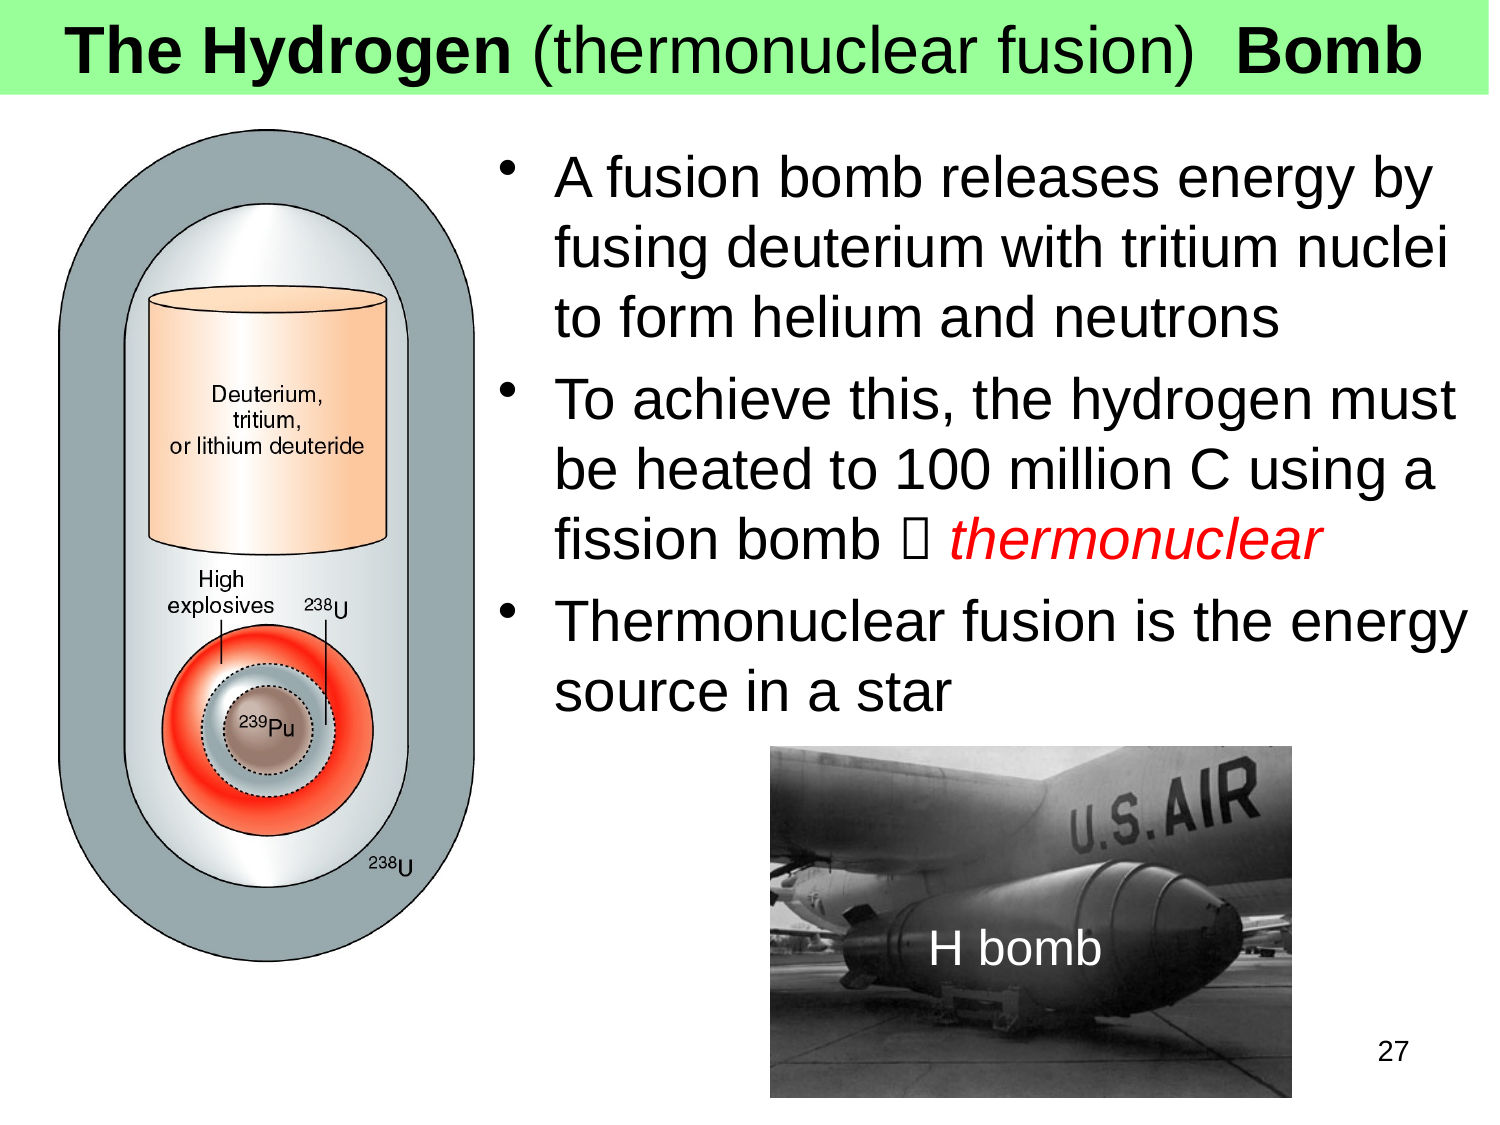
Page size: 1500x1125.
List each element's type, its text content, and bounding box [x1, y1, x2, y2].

list A fusion bomb releases energy by fusing deuterium with tritium nuclei to form helium and neutrons To achieve this, the hydrogen must be heated to 100 million C using a fission bomb  thermonuclear Thermonuclear fusion is the energy source in a star [482, 132, 1489, 747]
slide_number 27 [1293, 1024, 1425, 1103]
text_box The Hydrogen (thermonuclear fusion) Bomb [0, 0, 1489, 95]
picture [58, 129, 476, 965]
picture [770, 745, 1292, 1098]
